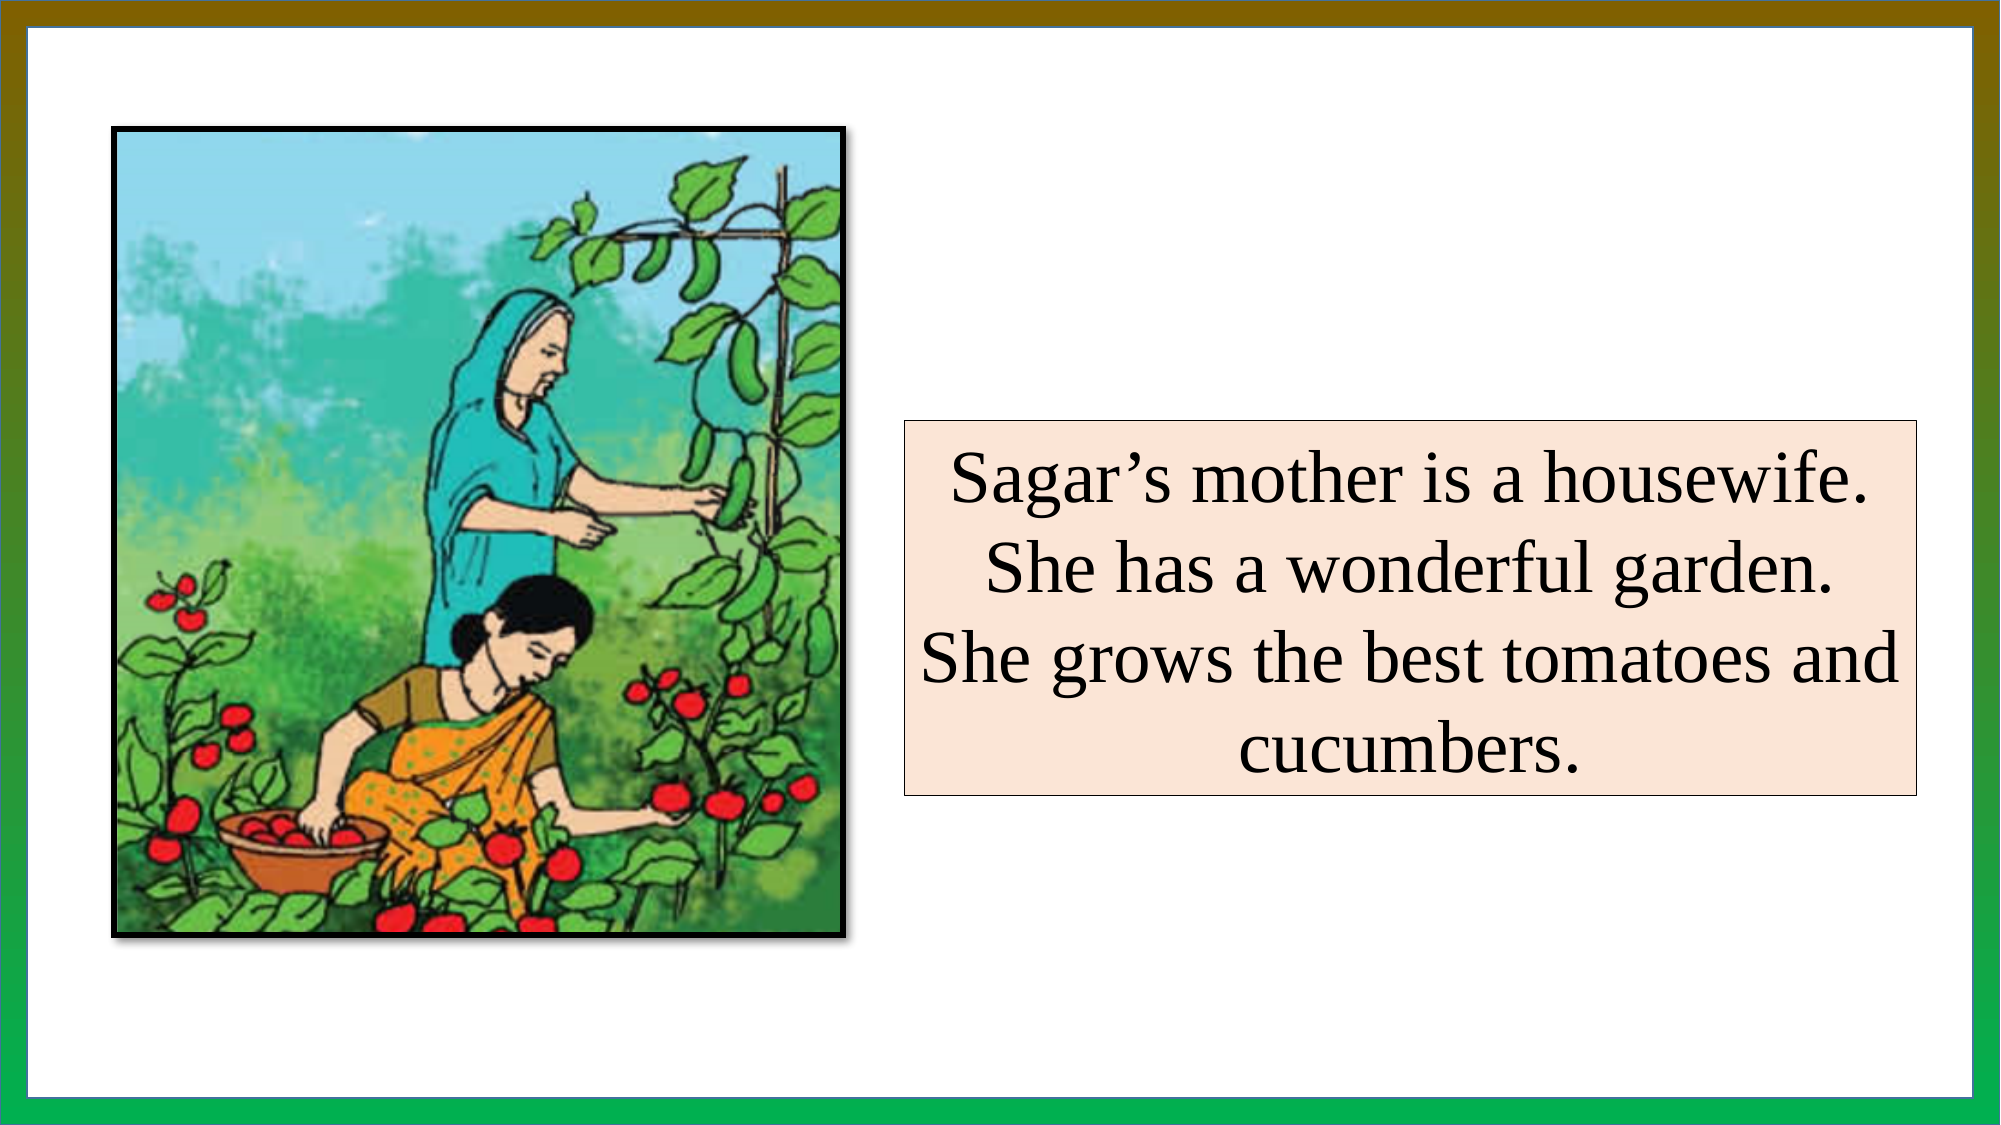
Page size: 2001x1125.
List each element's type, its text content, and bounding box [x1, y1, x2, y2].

text_box Sagar’s mother is a housewife. She has a wonderful garden. She grows the best tomatoes and cucumbers. [904, 420, 1916, 796]
picture [117, 131, 840, 933]
text_box [0, 0, 2000, 1125]
